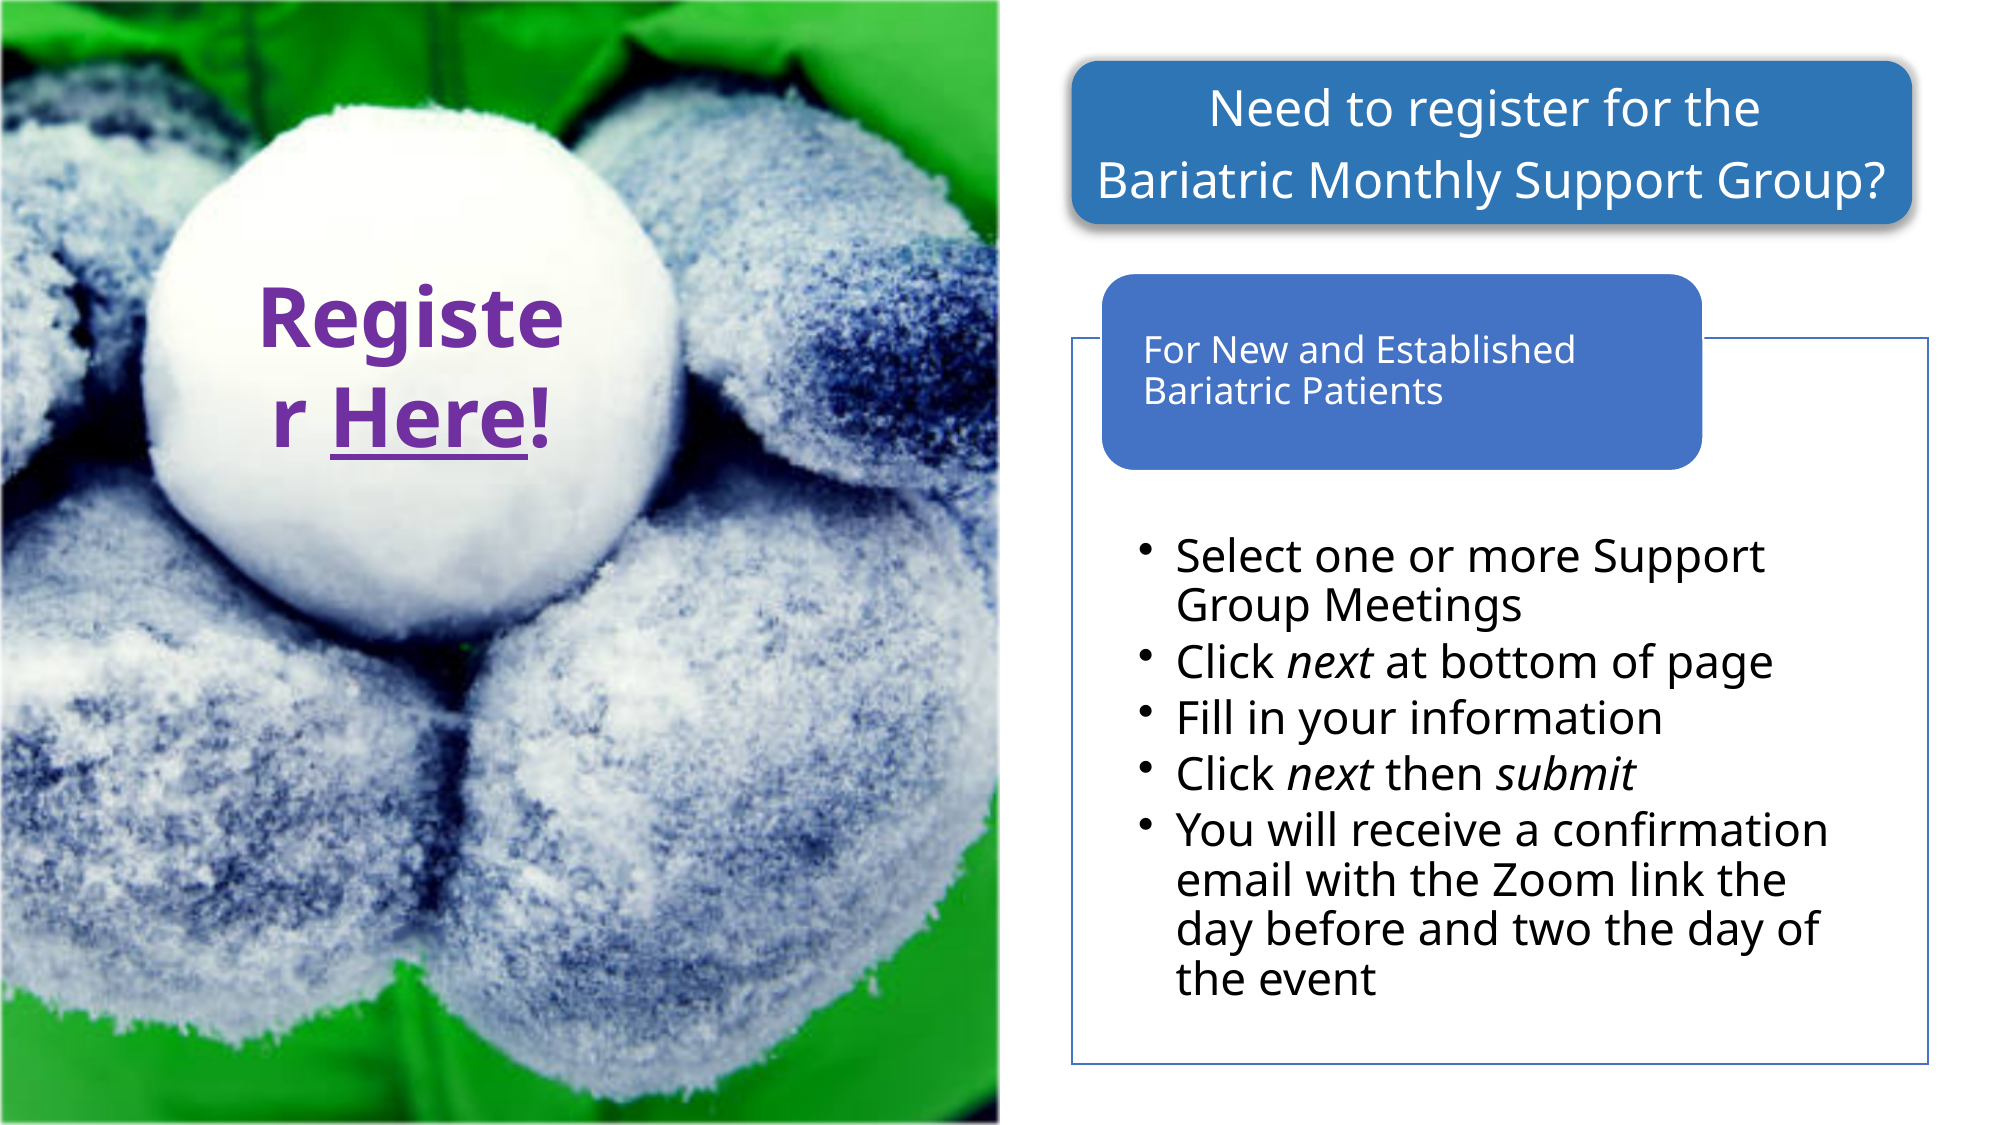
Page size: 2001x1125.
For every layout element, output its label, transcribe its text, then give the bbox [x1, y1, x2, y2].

text_box Need to register for the Bariatric Monthly Support Group? [1071, 60, 1913, 225]
picture [0, 0, 1000, 1125]
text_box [1071, 273, 1929, 1065]
